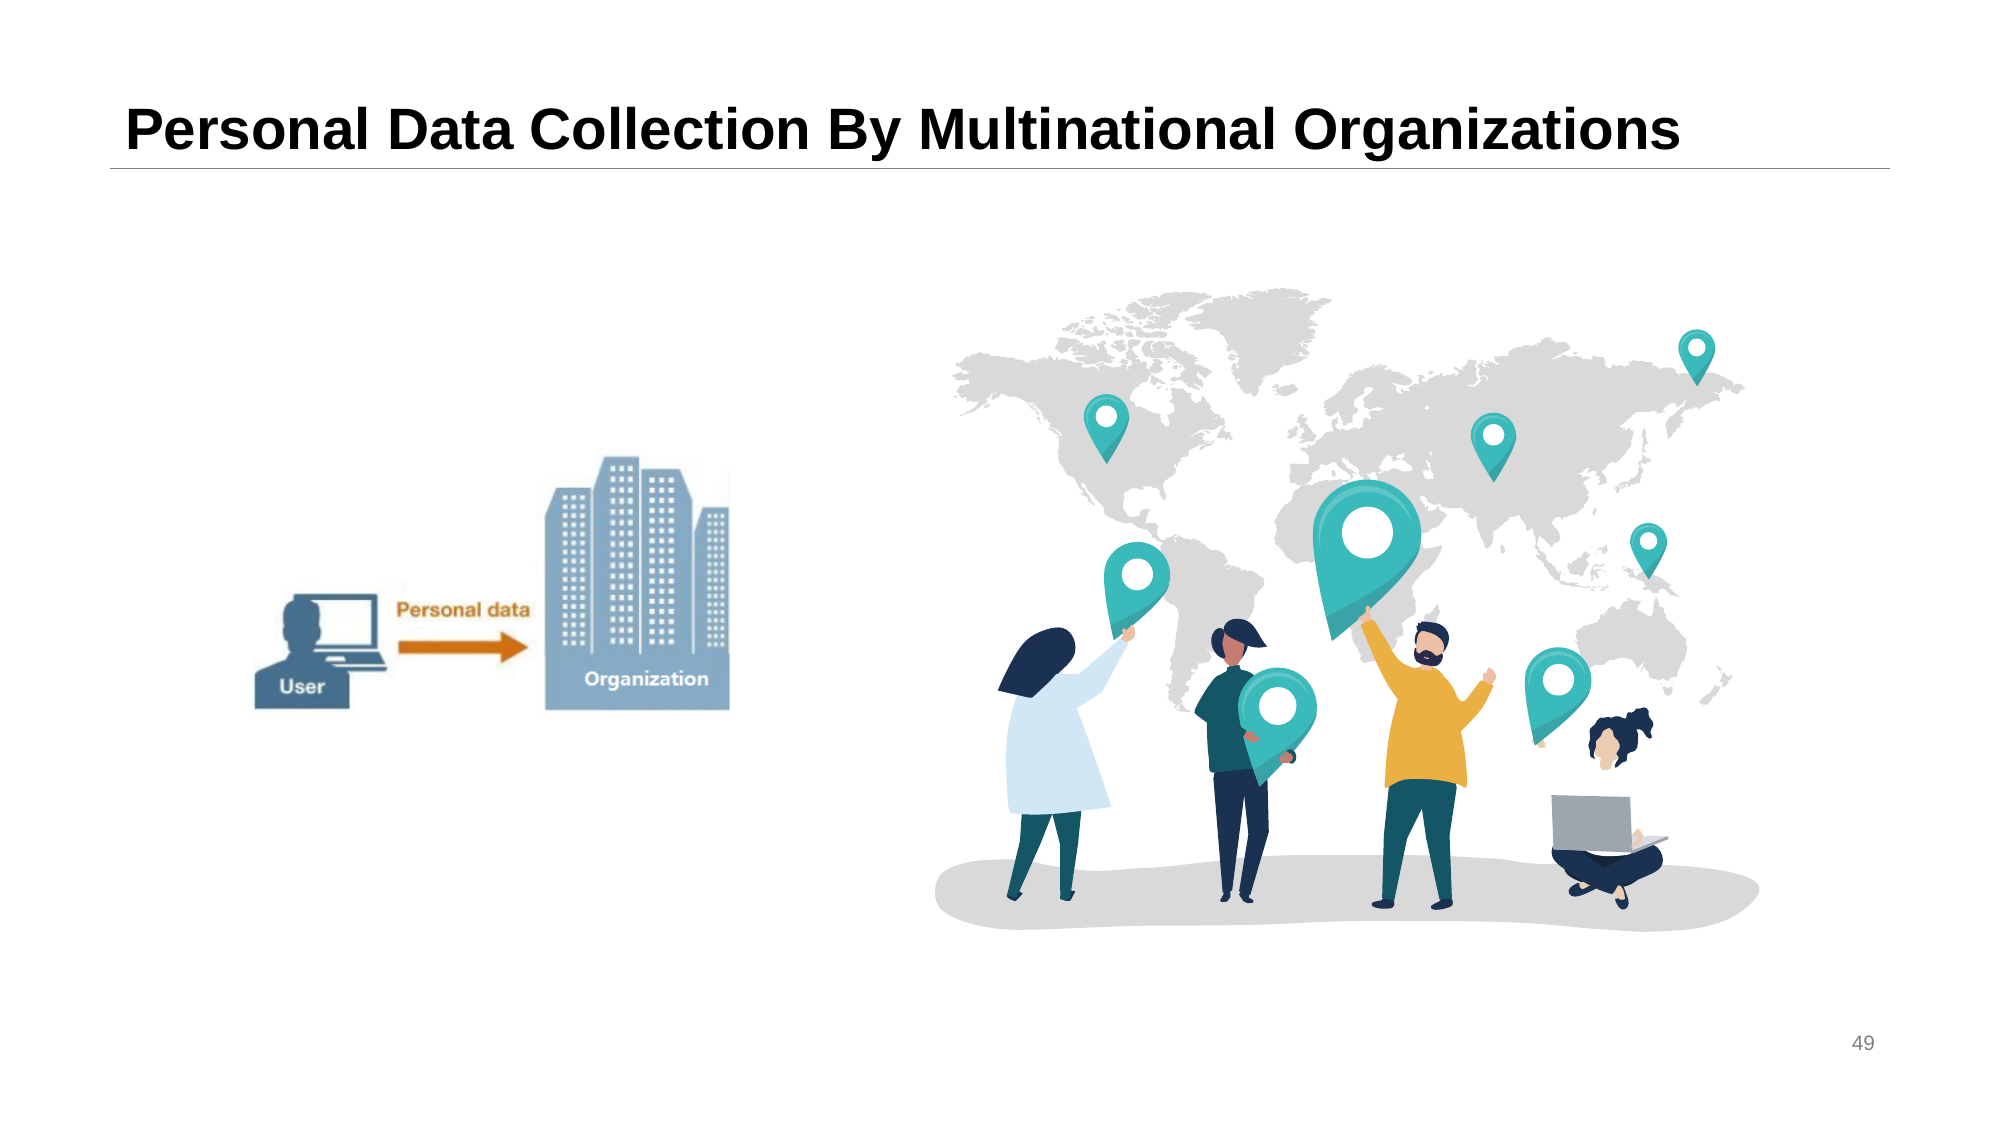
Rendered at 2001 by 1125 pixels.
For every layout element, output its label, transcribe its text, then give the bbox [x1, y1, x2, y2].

picture [244, 447, 731, 932]
title Personal Data Collection By Multinational Organizations [109, 0, 1890, 169]
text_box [931, 288, 1768, 932]
slide_number 49 [1412, 1023, 1890, 1058]
